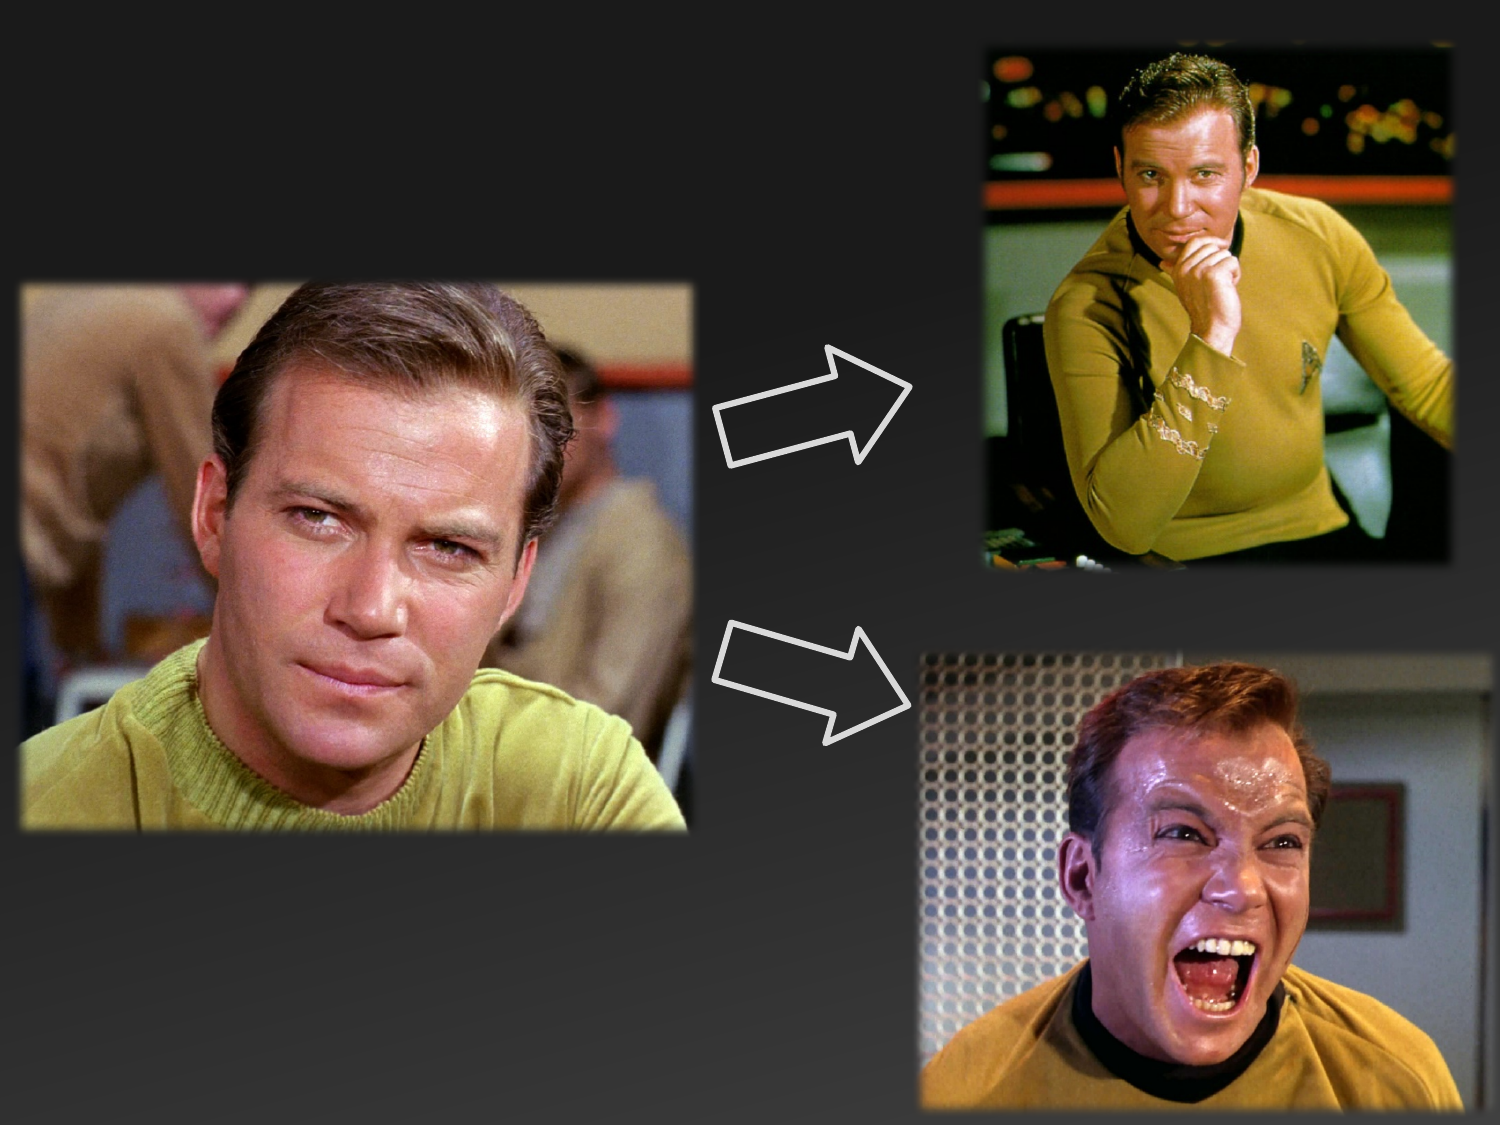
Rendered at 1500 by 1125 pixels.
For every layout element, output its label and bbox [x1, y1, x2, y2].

text_box [713, 345, 912, 468]
picture [974, 37, 1461, 576]
text_box [712, 620, 906, 746]
picture [12, 275, 701, 838]
picture [911, 644, 1500, 1118]
